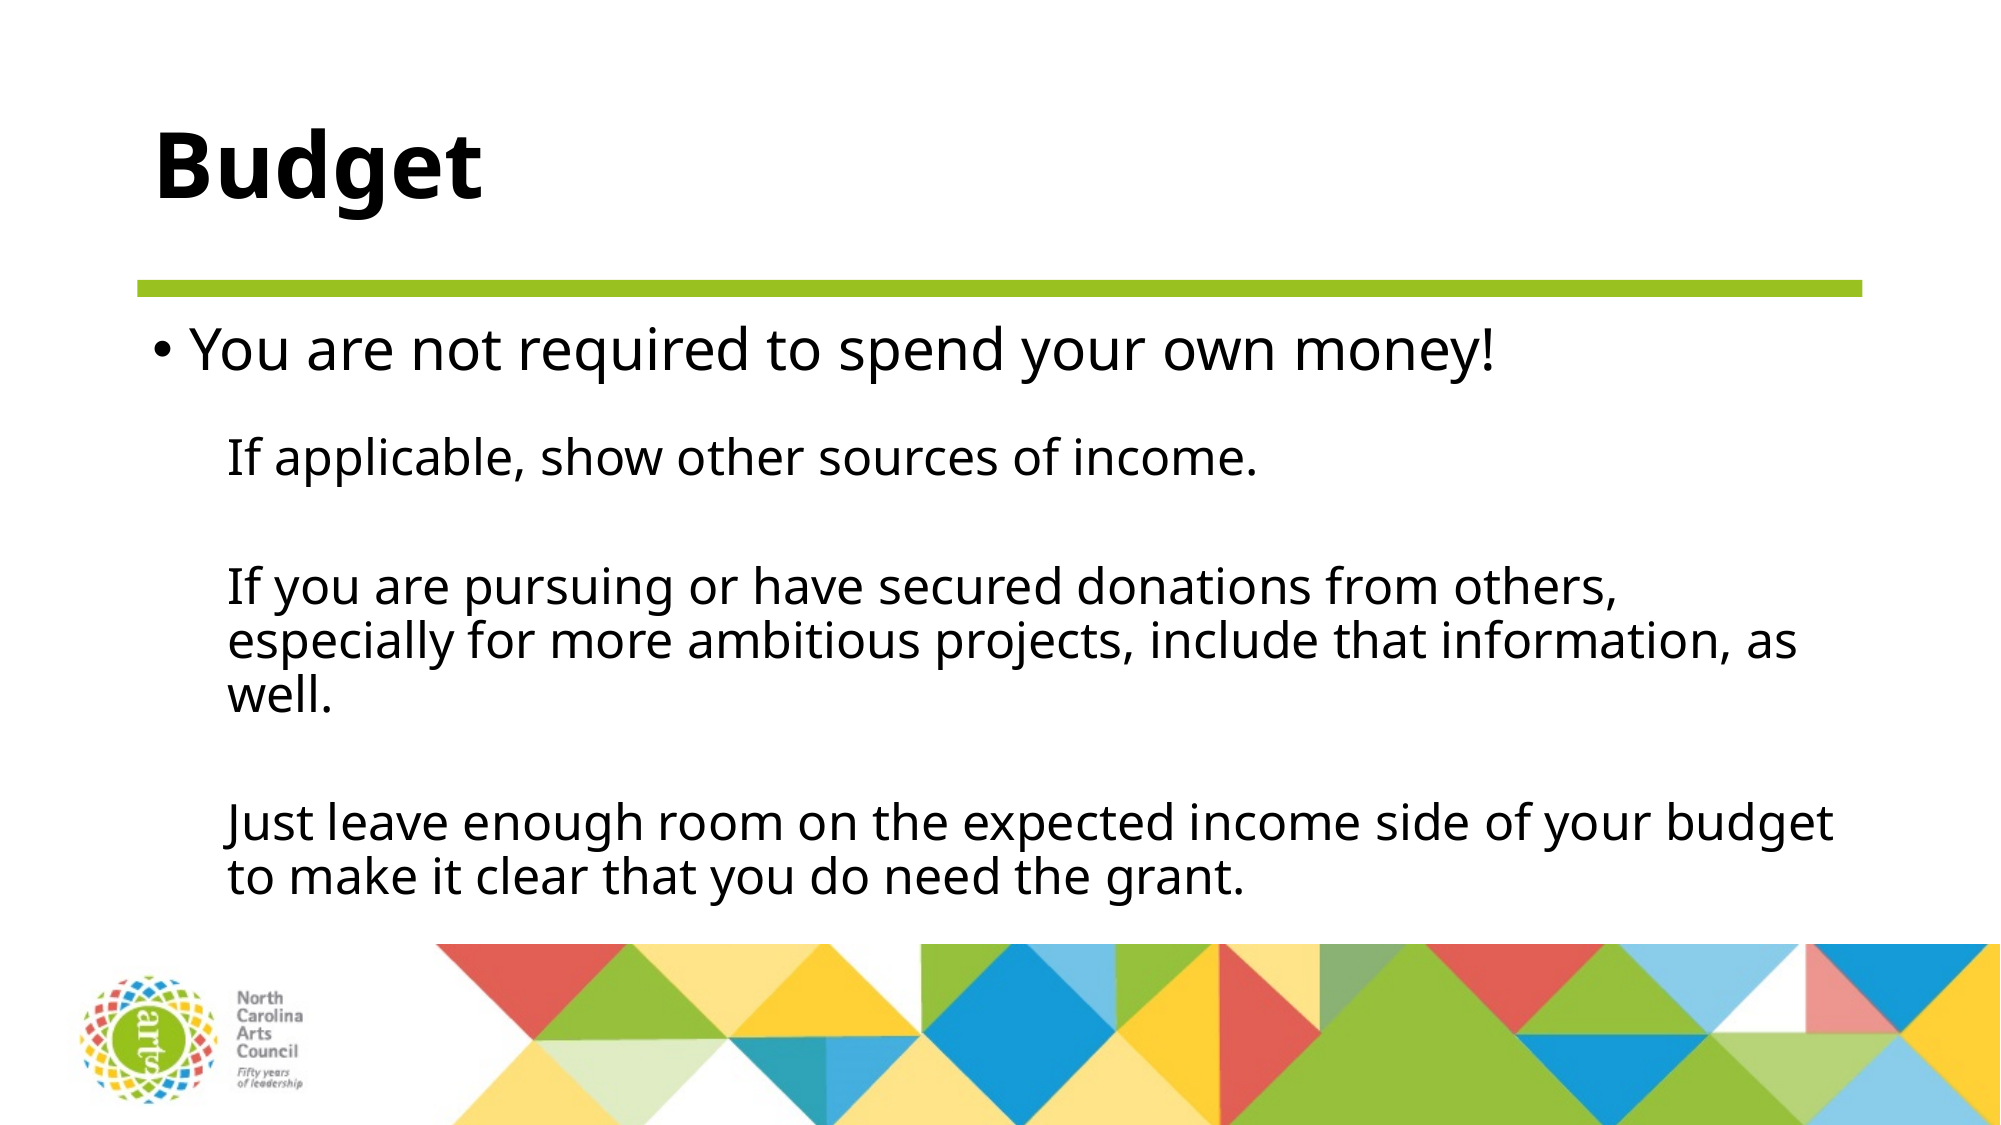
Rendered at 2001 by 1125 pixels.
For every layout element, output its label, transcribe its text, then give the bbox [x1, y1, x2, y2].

picture [0, 944, 2000, 1125]
title Budget [137, 59, 1863, 278]
list You are not required to spend your own money! If applicable, show other sources of income. If you are pursuing or have secured donations from others, especially for more ambitious projects, include that information, as well. Just leave enough room on the expected income side of your budget to make it clear that you do need the grant. [137, 312, 1863, 938]
